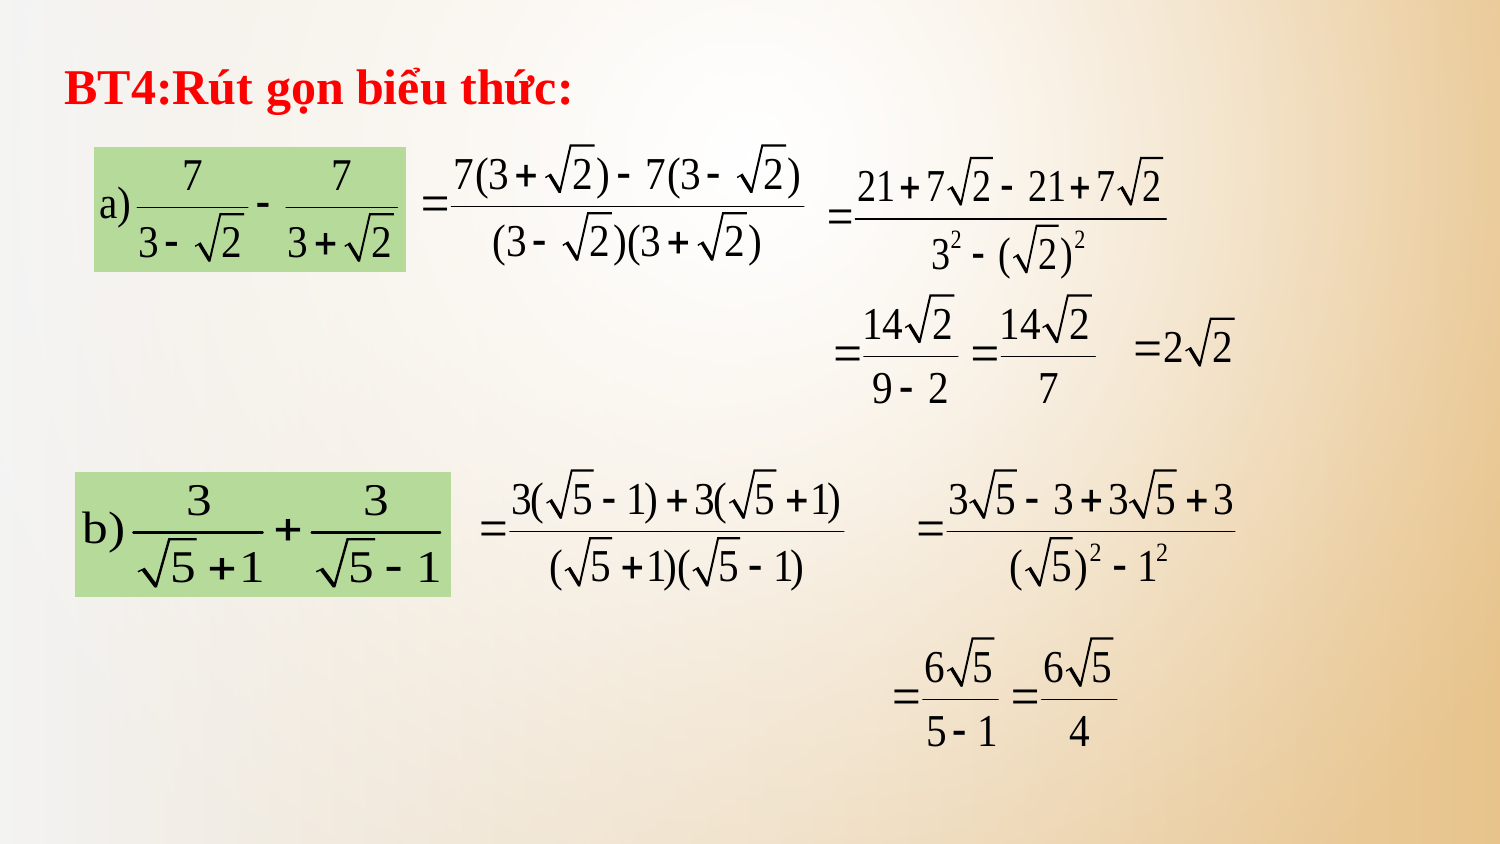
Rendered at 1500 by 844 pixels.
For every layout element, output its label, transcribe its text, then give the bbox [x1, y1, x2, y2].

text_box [907, 459, 1242, 600]
text_box BT4:Rút gọn biểu thức: [50, 46, 1075, 122]
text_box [412, 134, 812, 275]
picture [0, 0, 1500, 844]
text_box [1124, 309, 1242, 375]
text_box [74, 471, 452, 598]
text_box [818, 146, 1176, 288]
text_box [883, 627, 1125, 757]
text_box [824, 284, 1104, 414]
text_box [470, 459, 853, 600]
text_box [93, 146, 406, 273]
